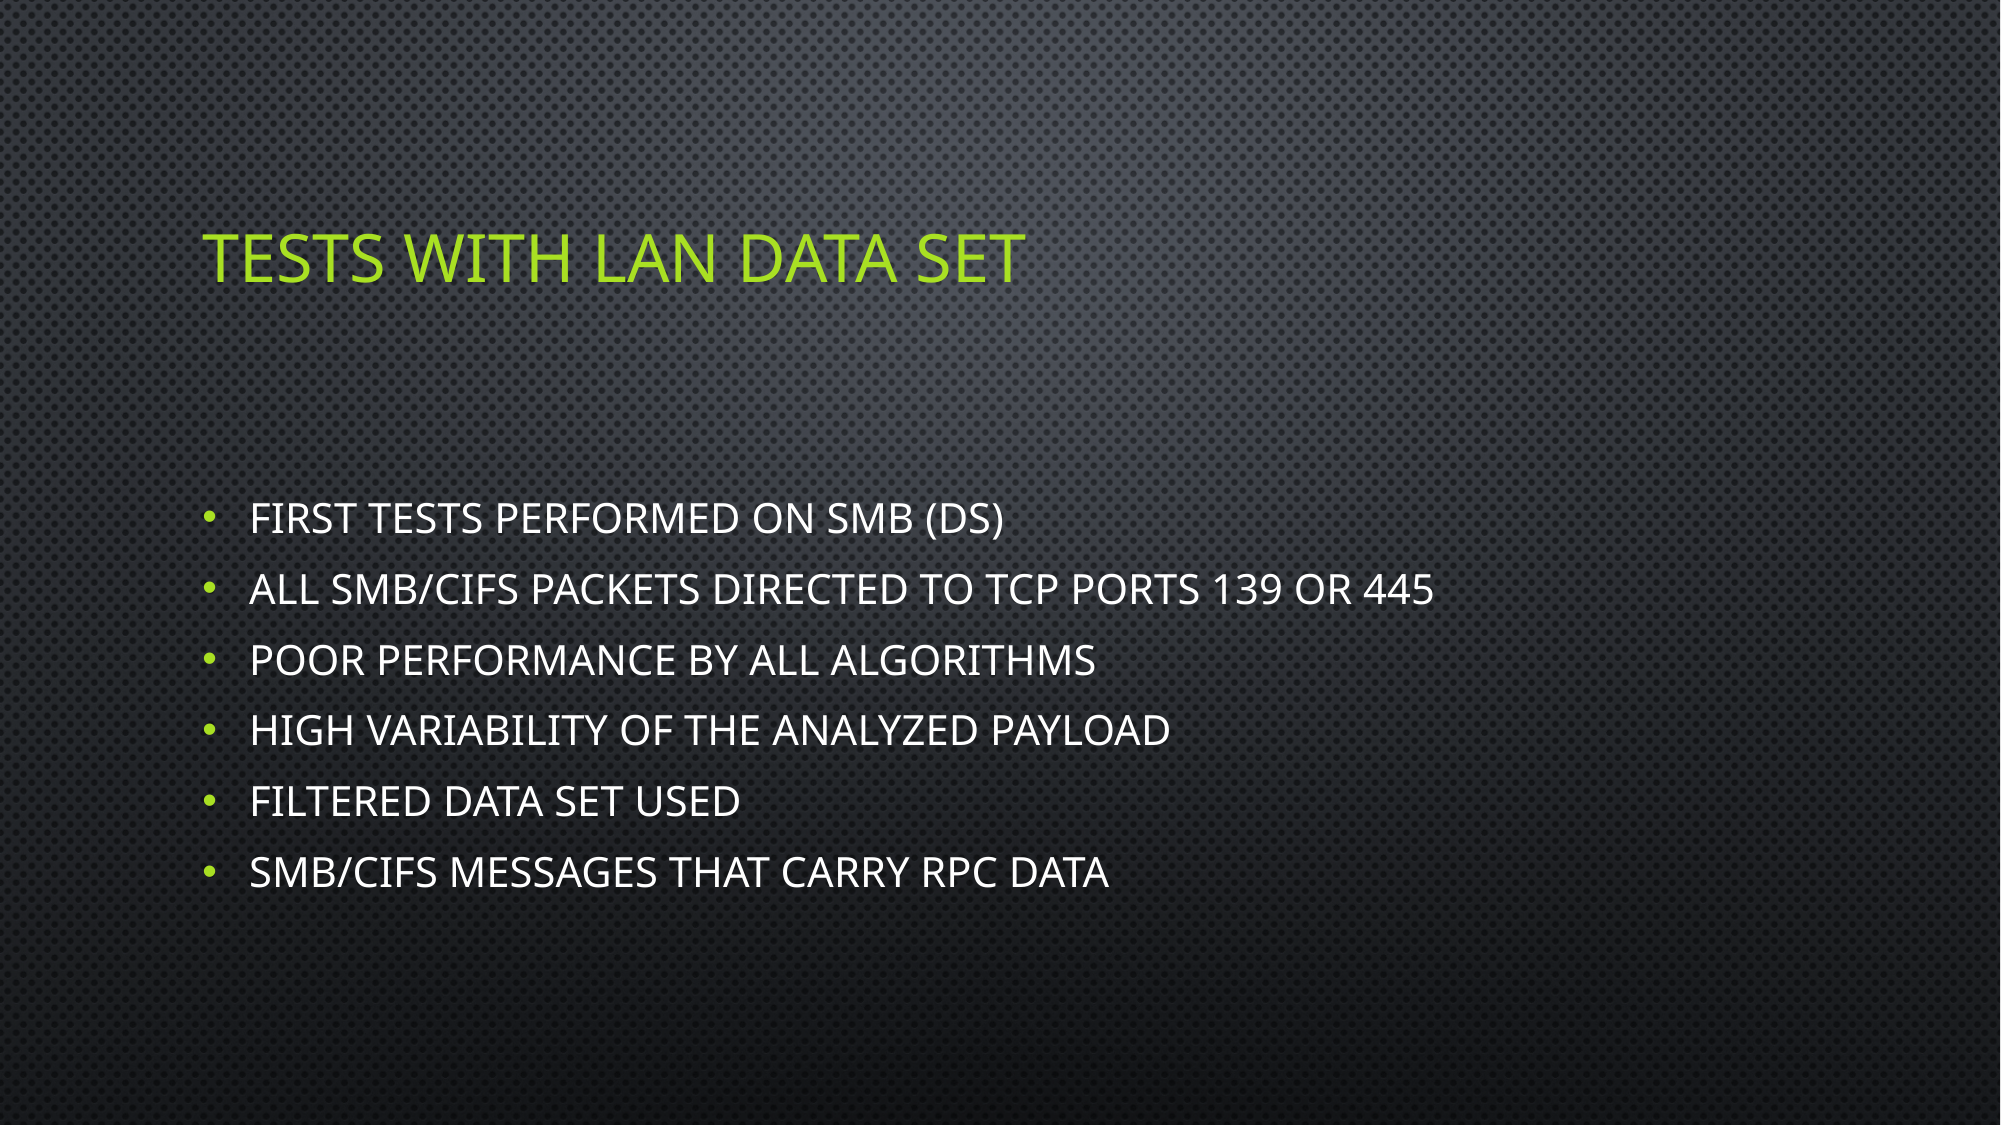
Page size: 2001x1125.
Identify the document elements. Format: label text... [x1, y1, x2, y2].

title Tests with Lan Data Set [187, 99, 1813, 413]
list First tests performed on SMB (DS) All SMB/CIFS packets directed to TCP ports 139 or 445 Poor performance by all algorithms High variability of the analyzed payload Filtered data set used SMB/CIFS Messages that carry RPC Data [187, 437, 1813, 950]
